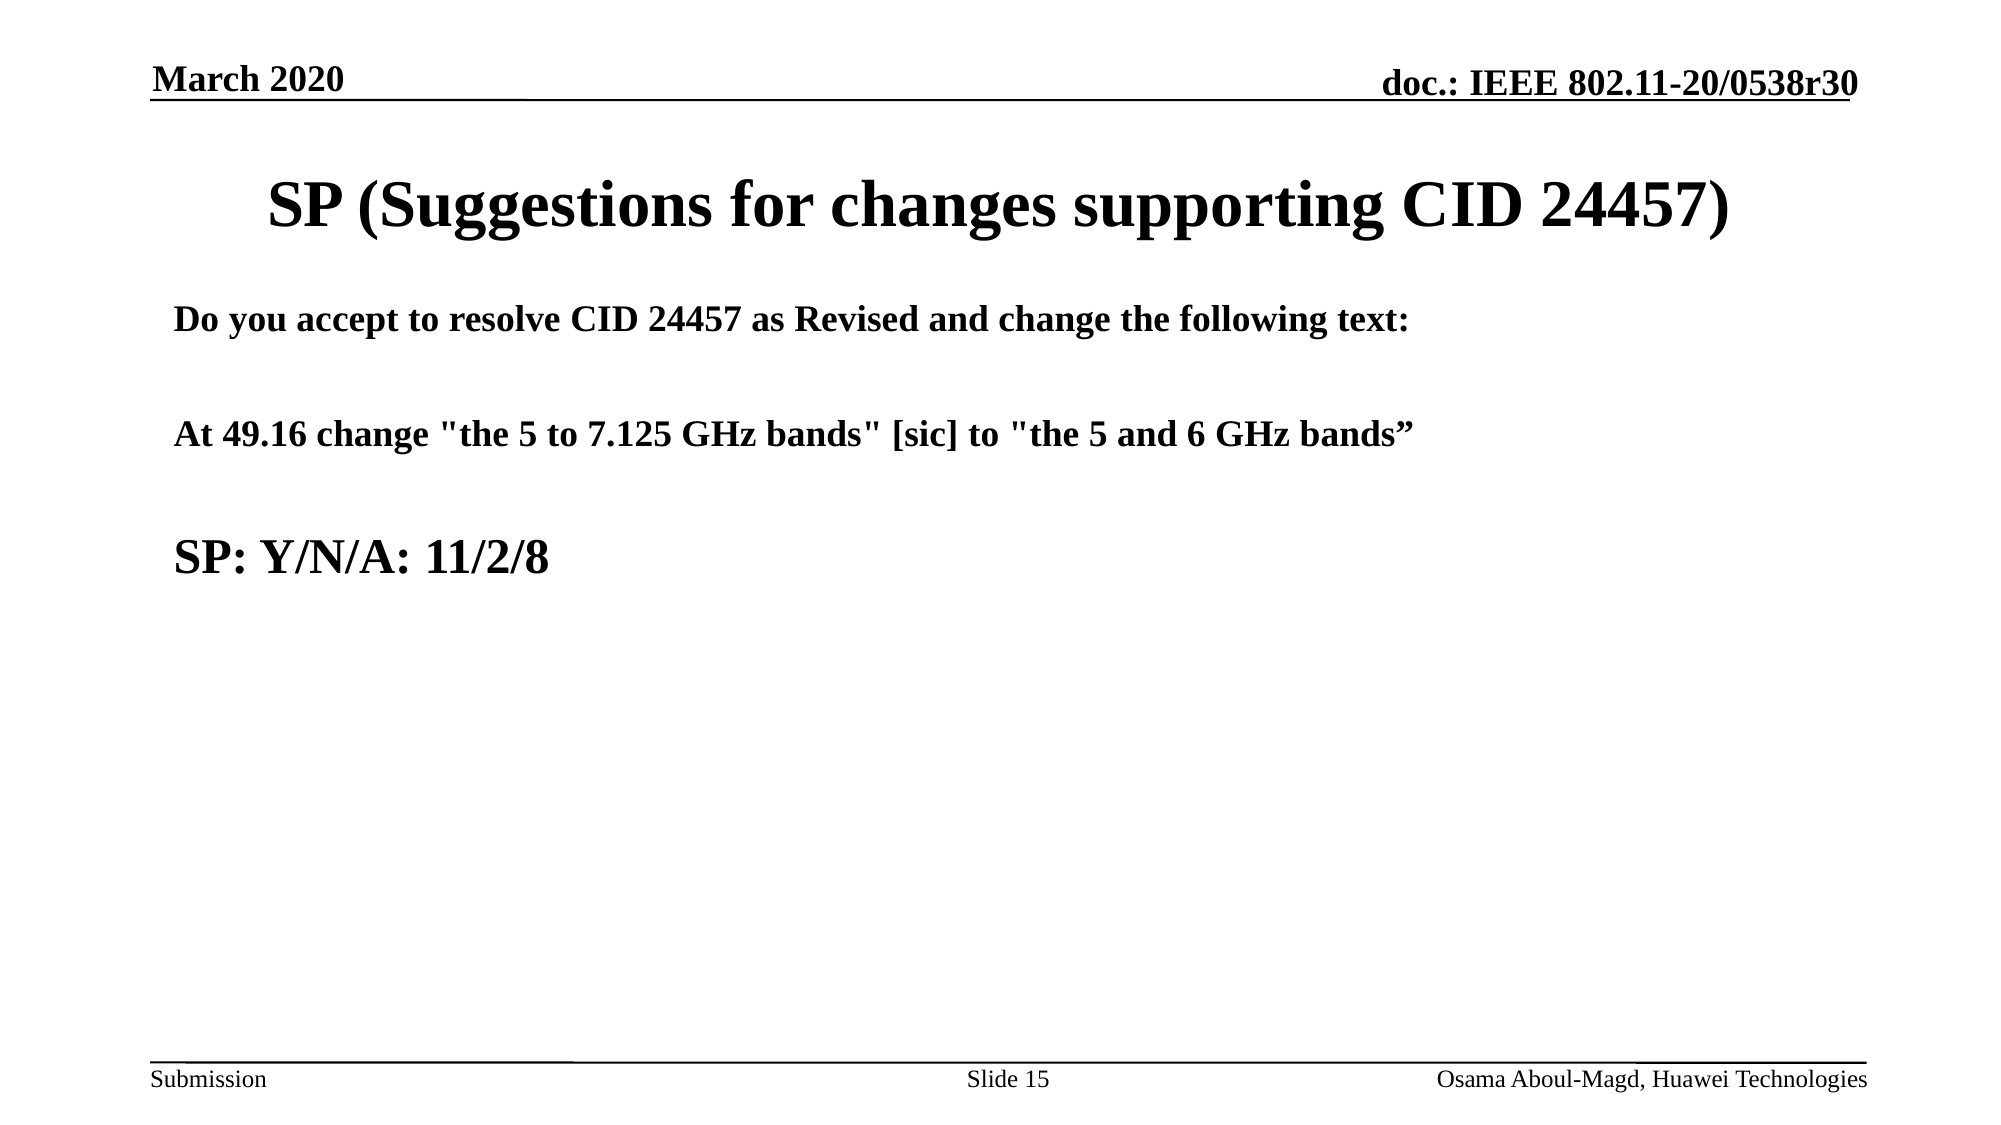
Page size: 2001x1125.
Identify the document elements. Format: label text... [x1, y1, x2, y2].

footer Osama Aboul-Magd, Huawei Technologies [1171, 1061, 1869, 1093]
list Do you accept to resolve CID 24457 as Revised and change the following text: At 49.16 change "the 5 to 7.125 GHz bands" [sic] to "the 5 and 6 GHz bands” SP: Y/N/A: 11/2/8 [158, 285, 1859, 961]
title SP (Suggestions for changes supporting CID 24457) [149, 112, 1850, 288]
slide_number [152, 54, 563, 100]
slide_number Slide 15 [950, 1061, 1067, 1123]
